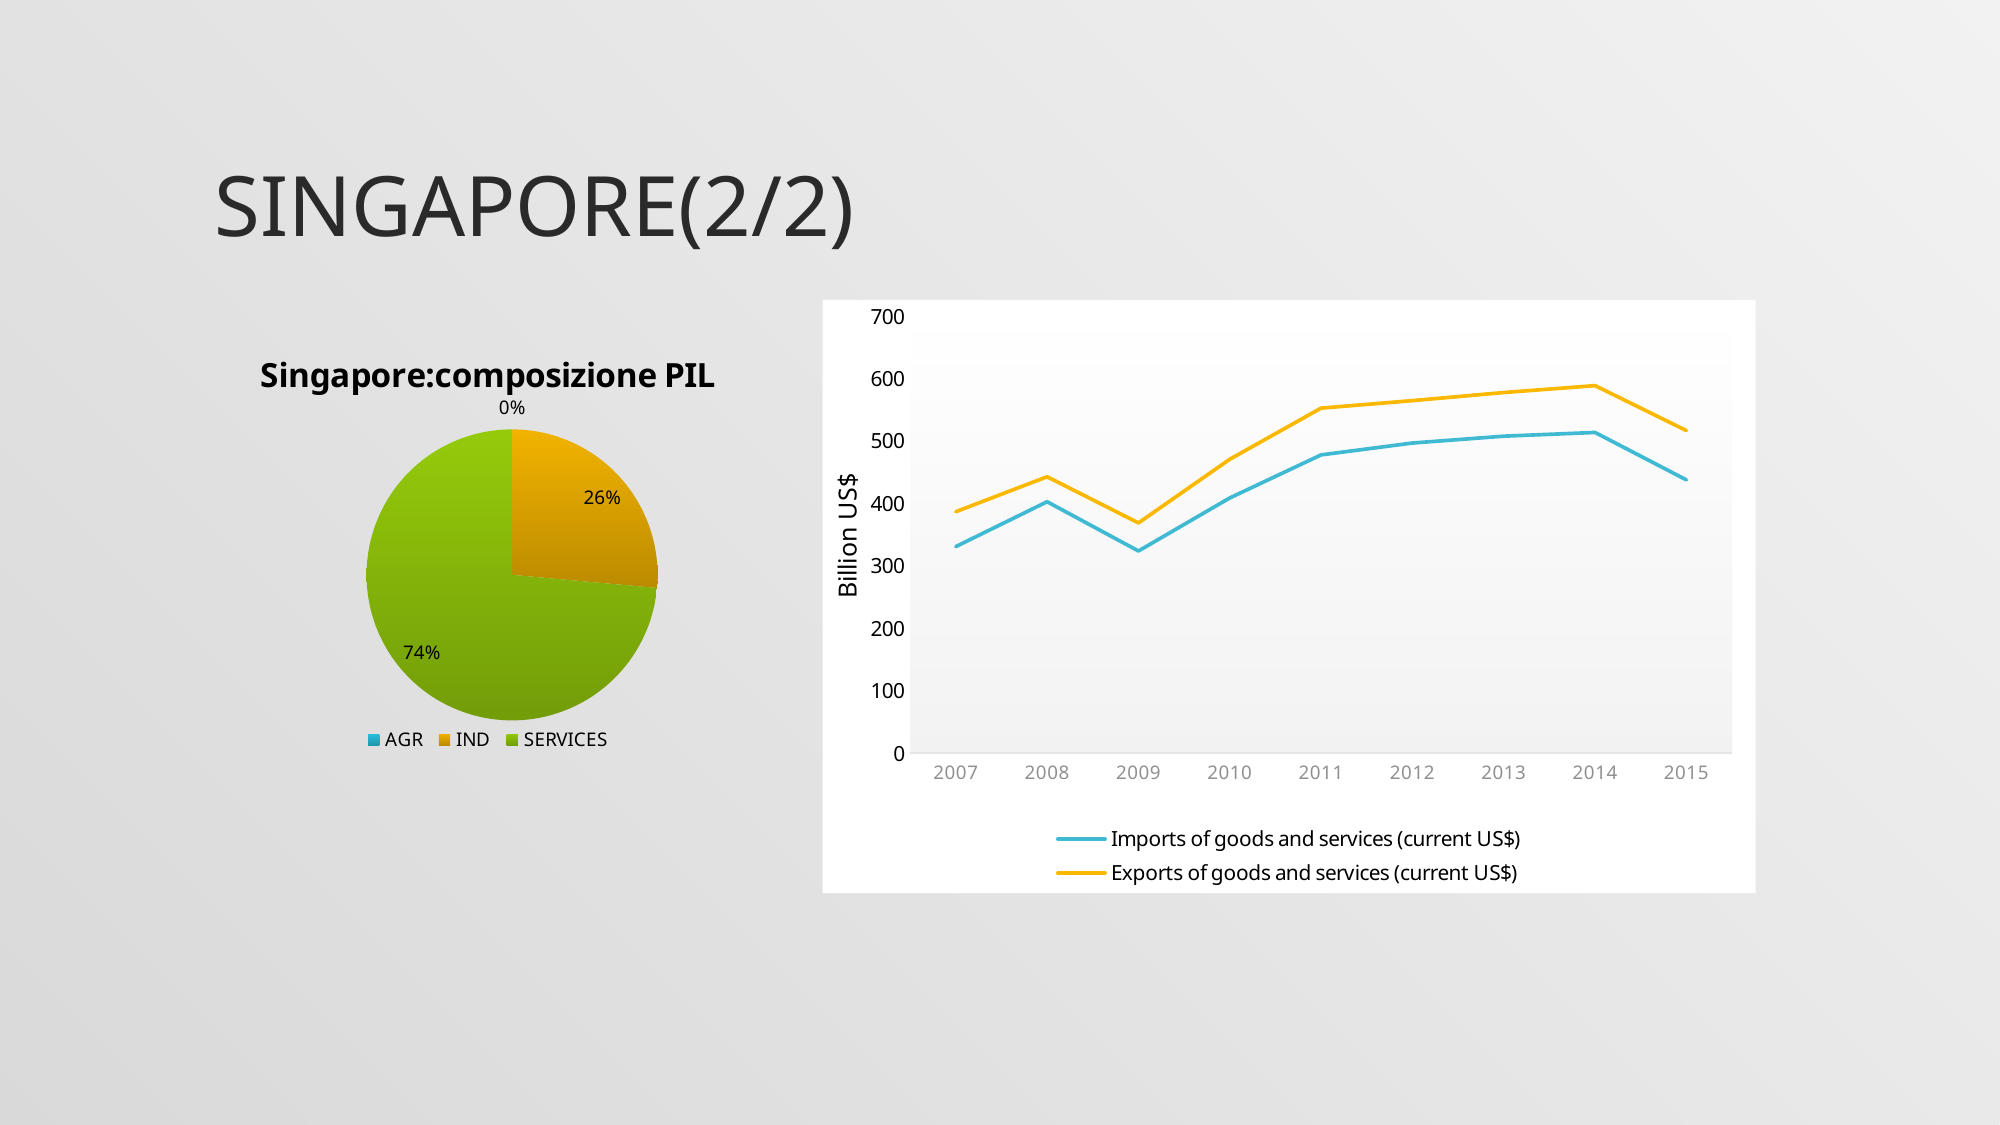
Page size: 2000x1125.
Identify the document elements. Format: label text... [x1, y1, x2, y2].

title Singapore(2/2) [199, 45, 1800, 263]
chart [118, 299, 1756, 894]
list [199, 299, 1800, 1013]
